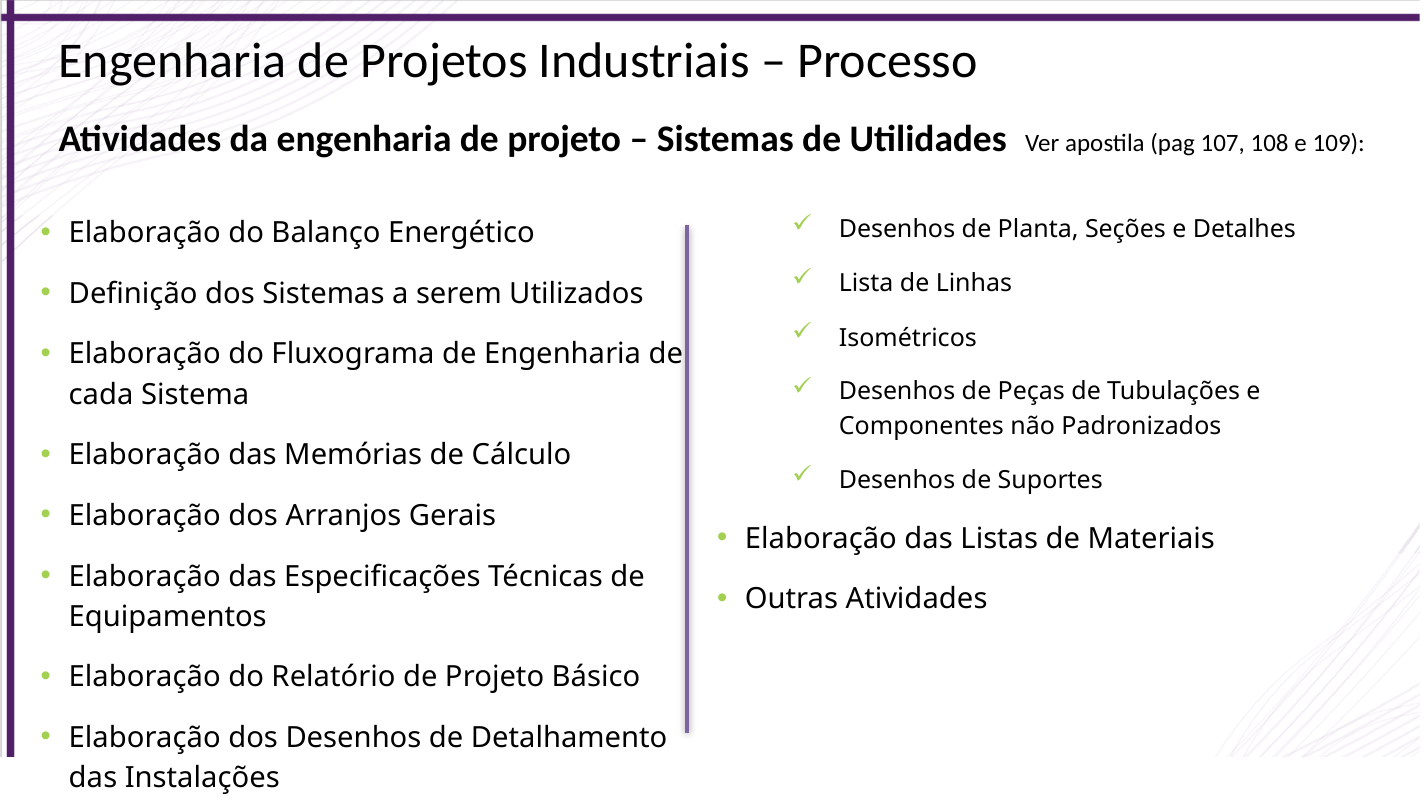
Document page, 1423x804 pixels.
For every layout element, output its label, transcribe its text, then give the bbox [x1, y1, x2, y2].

text_box Atividades da engenharia de projeto – Sistemas de Utilidades Ver apostila (pag 107, 108 e 109): [43, 106, 1397, 201]
text_box Engenharia de Projetos Industriais – Processo [43, 19, 1324, 83]
text_box Elaboração do Balanço Energético Definição dos Sistemas a serem Utilizados Elaboração do Fluxograma de Engenharia de cada Sistema Elaboração das Memórias de Cálculo Elaboração dos Arranjos Gerais Elaboração das Especificações Técnicas de Equipamentos Elaboração do Relatório de Projeto Básico Elaboração dos Desenhos de Detalhamento das Instalações Desenhos de Planta, Seções e Detalhes Lista de Linhas Isométricos Desenhos de Peças de Tubulações e Componentes não Padronizados Desenhos de Suportes Elaboração das Listas de Materiais Outras Atividades [25, 201, 1408, 804]
picture [0, 0, 1420, 757]
